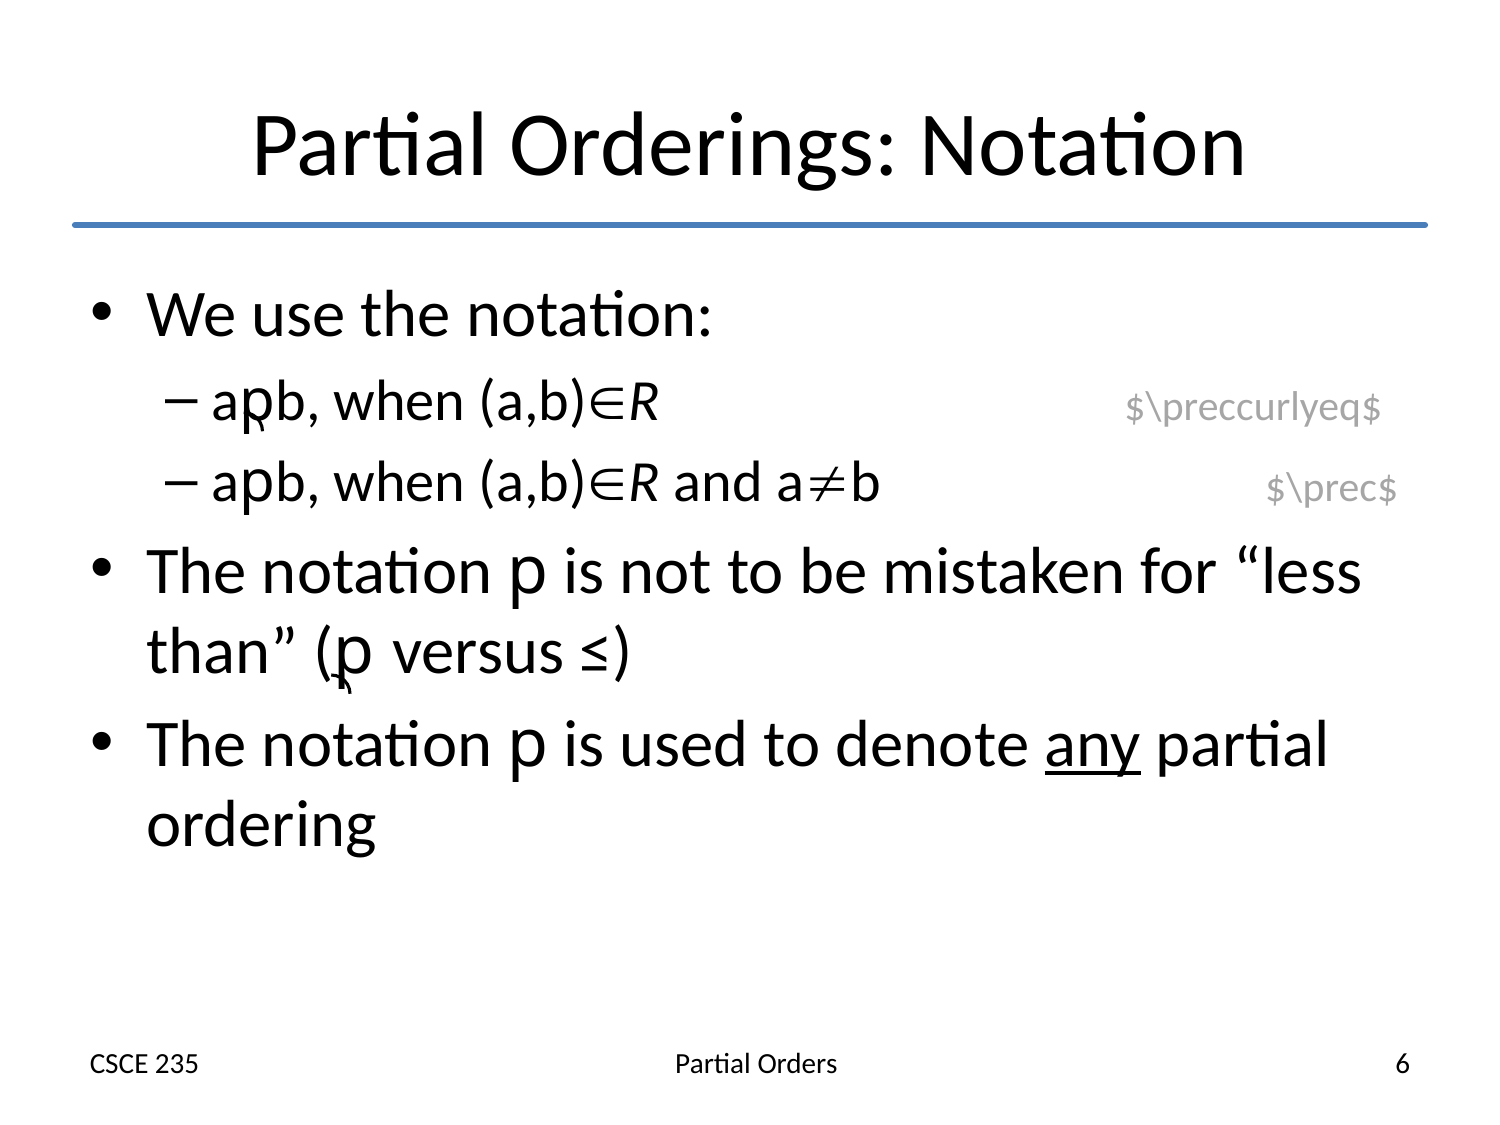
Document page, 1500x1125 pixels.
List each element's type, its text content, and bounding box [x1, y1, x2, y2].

list We use the notation: apb, when (a,b)R $\preccurlyeq$ apb, when (a,b)R and ab $\prec$ The notation p is not to be mistaken for “less than” (p versus ≤) The notation p is used to denote any partial ordering [75, 262, 1425, 1005]
title Partial Orderings: Notation [75, 45, 1425, 233]
text_box [331, 674, 351, 694]
text_box [243, 411, 264, 432]
